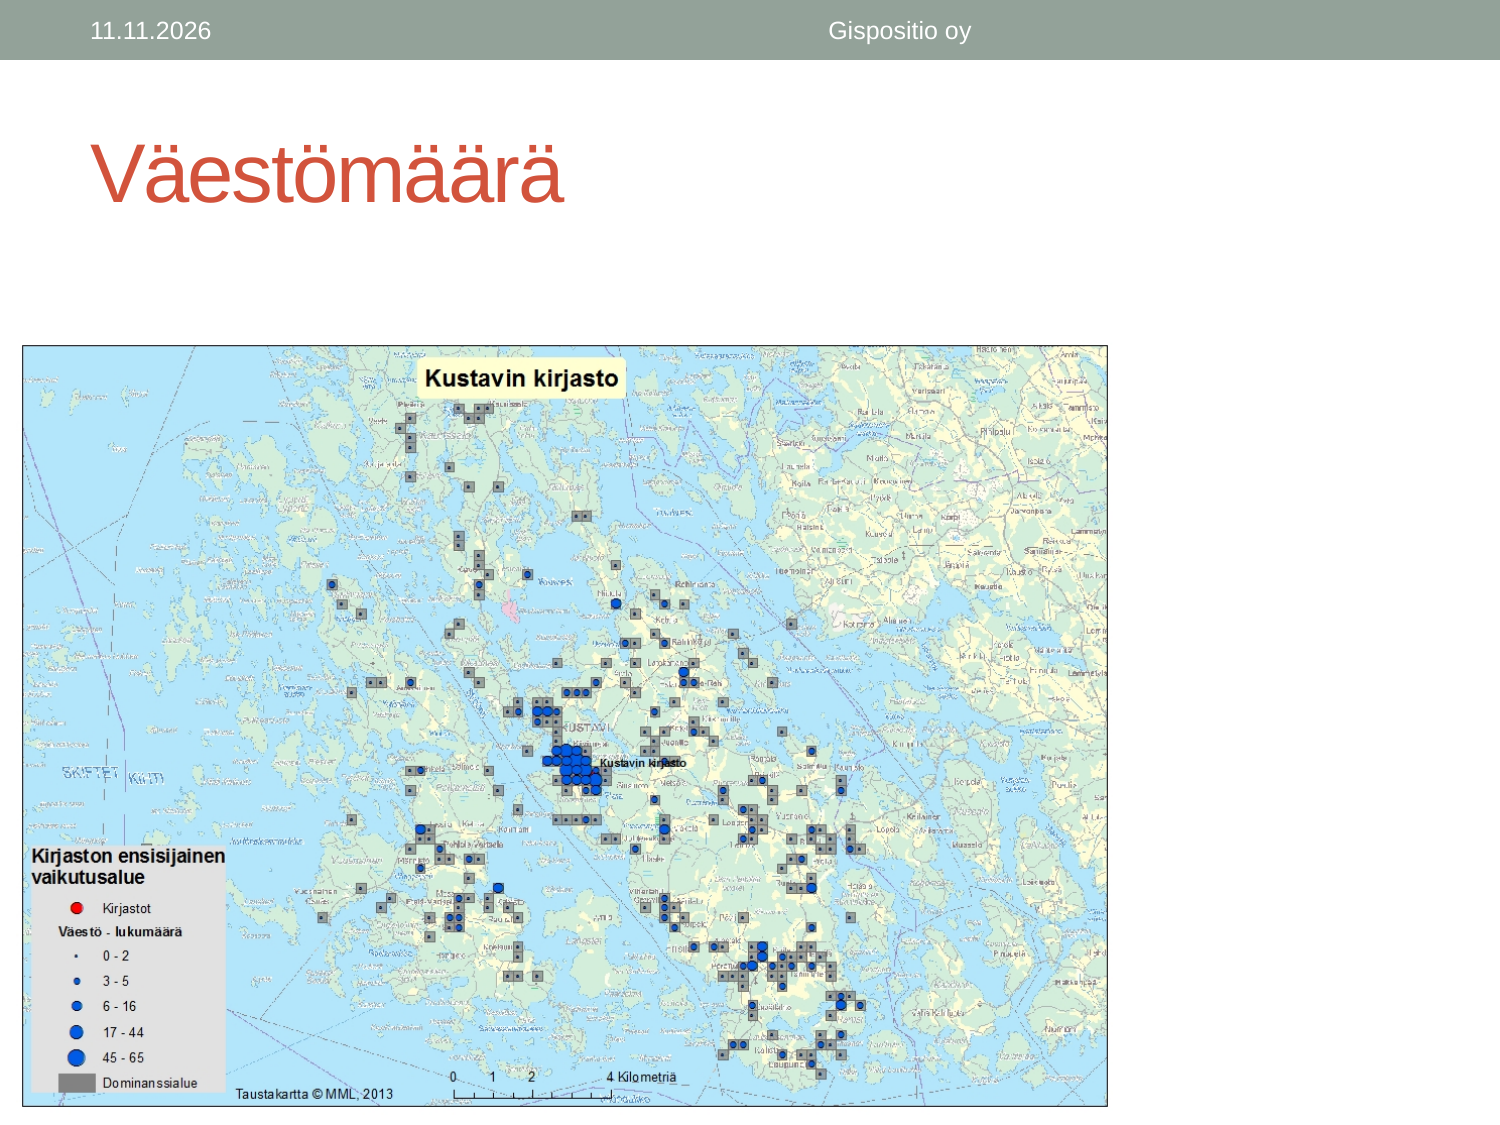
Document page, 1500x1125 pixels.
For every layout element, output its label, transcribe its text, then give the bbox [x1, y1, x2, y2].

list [0, 324, 1131, 1125]
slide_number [75, 3, 550, 57]
title Väestömäärä [75, 87, 1425, 250]
footer Gispositio oy [562, 3, 1238, 57]
